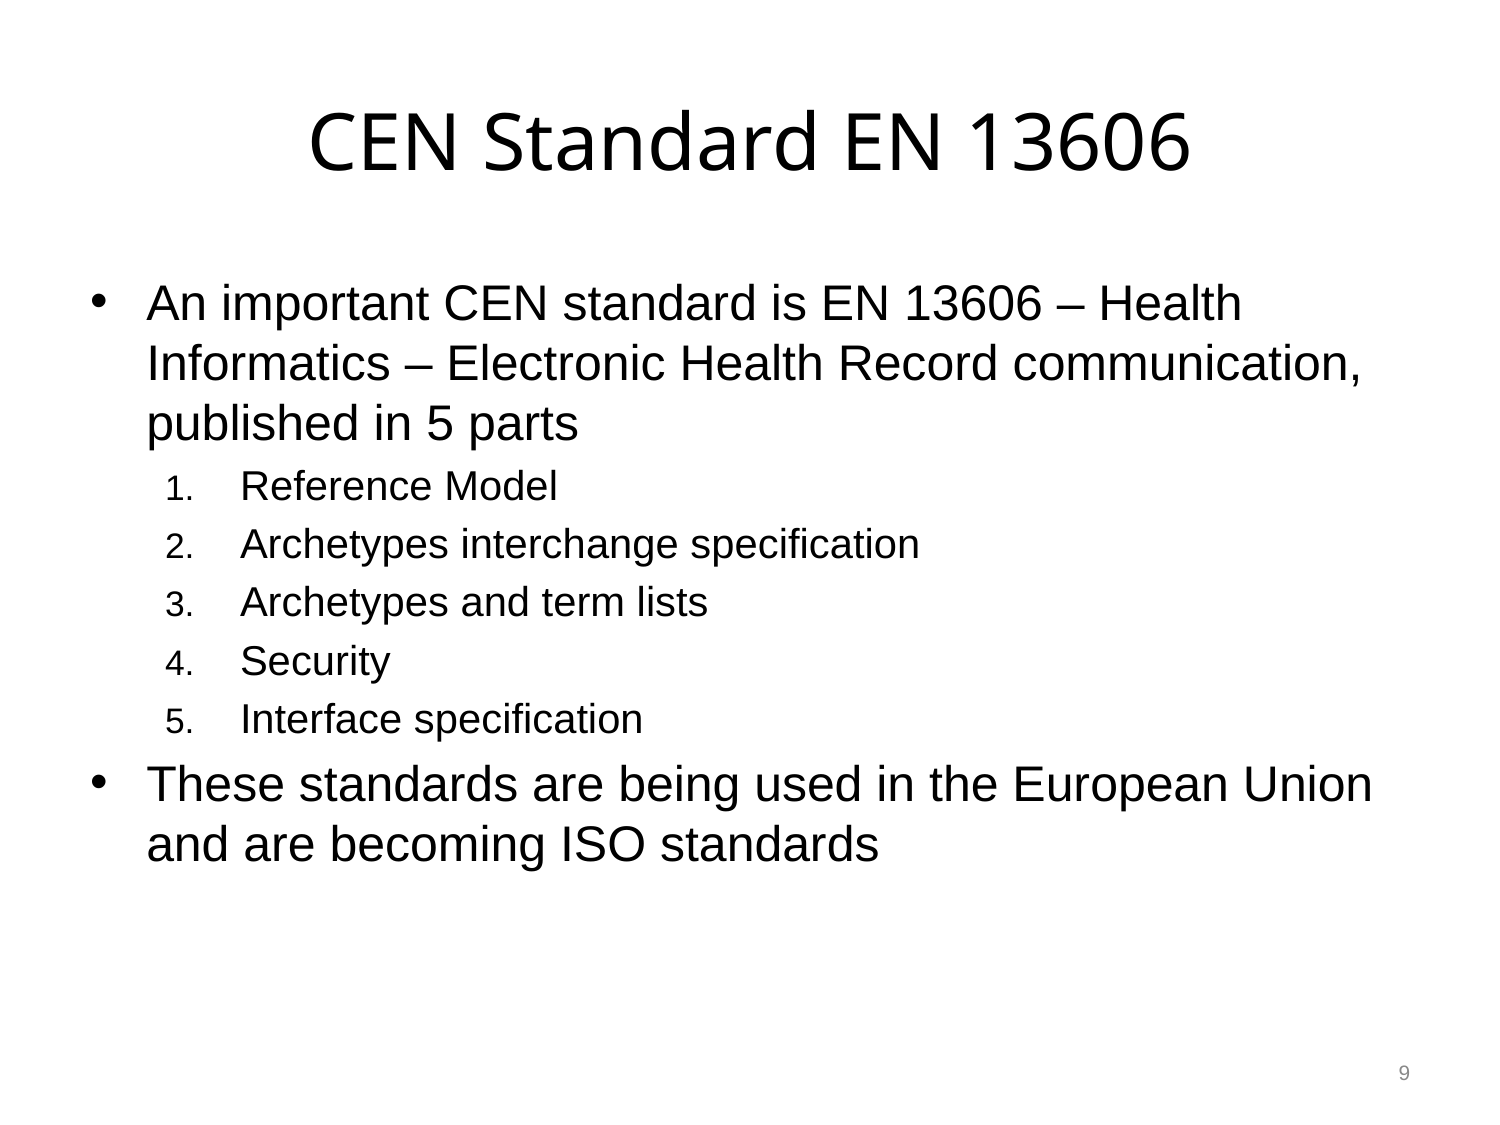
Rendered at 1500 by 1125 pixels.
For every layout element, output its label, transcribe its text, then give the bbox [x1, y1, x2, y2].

list An important CEN standard is EN 13606 – Health Informatics – Electronic Health Record communication, published in 5 parts Reference Model Archetypes interchange specification Archetypes and term lists Security Interface specification These standards are being used in the European Union and are becoming ISO standards [75, 262, 1425, 1013]
slide_number 9 [1341, 1027, 1425, 1118]
title CEN Standard EN 13606 [75, 45, 1425, 233]
